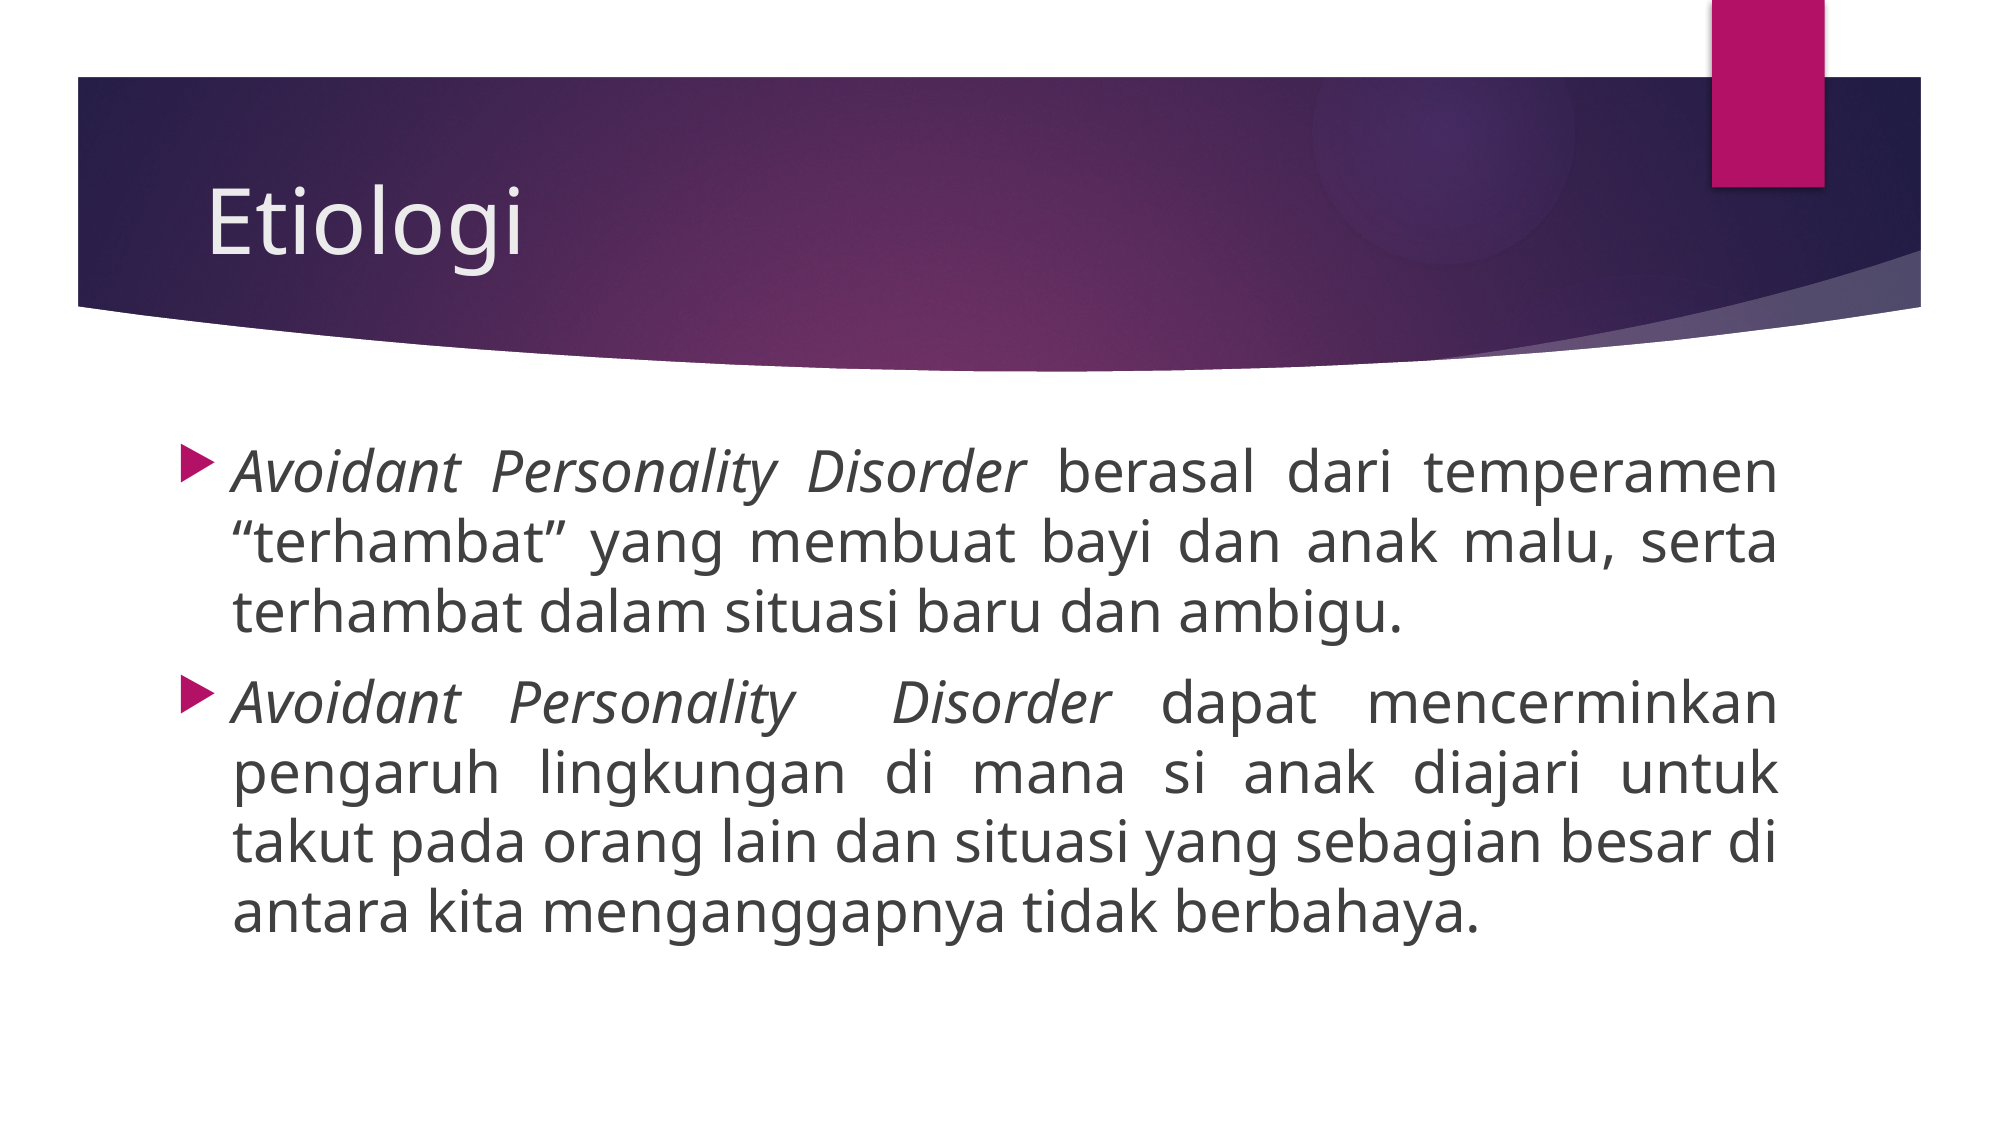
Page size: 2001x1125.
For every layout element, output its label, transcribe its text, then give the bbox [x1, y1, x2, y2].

title Etiologi [189, 159, 1627, 276]
list Avoidant Personality Disorder berasal dari temperamen “terhambat” yang membuat bayi dan anak malu, serta terhambat dalam situasi baru dan ambigu. Avoidant Personality Disorder dapat mencerminkan pengaruh lingkungan di mana si anak diajari untuk takut pada orang lain dan situasi yang sebagian besar di antara kita menganggapnya tidak berbahaya. [161, 427, 1795, 988]
